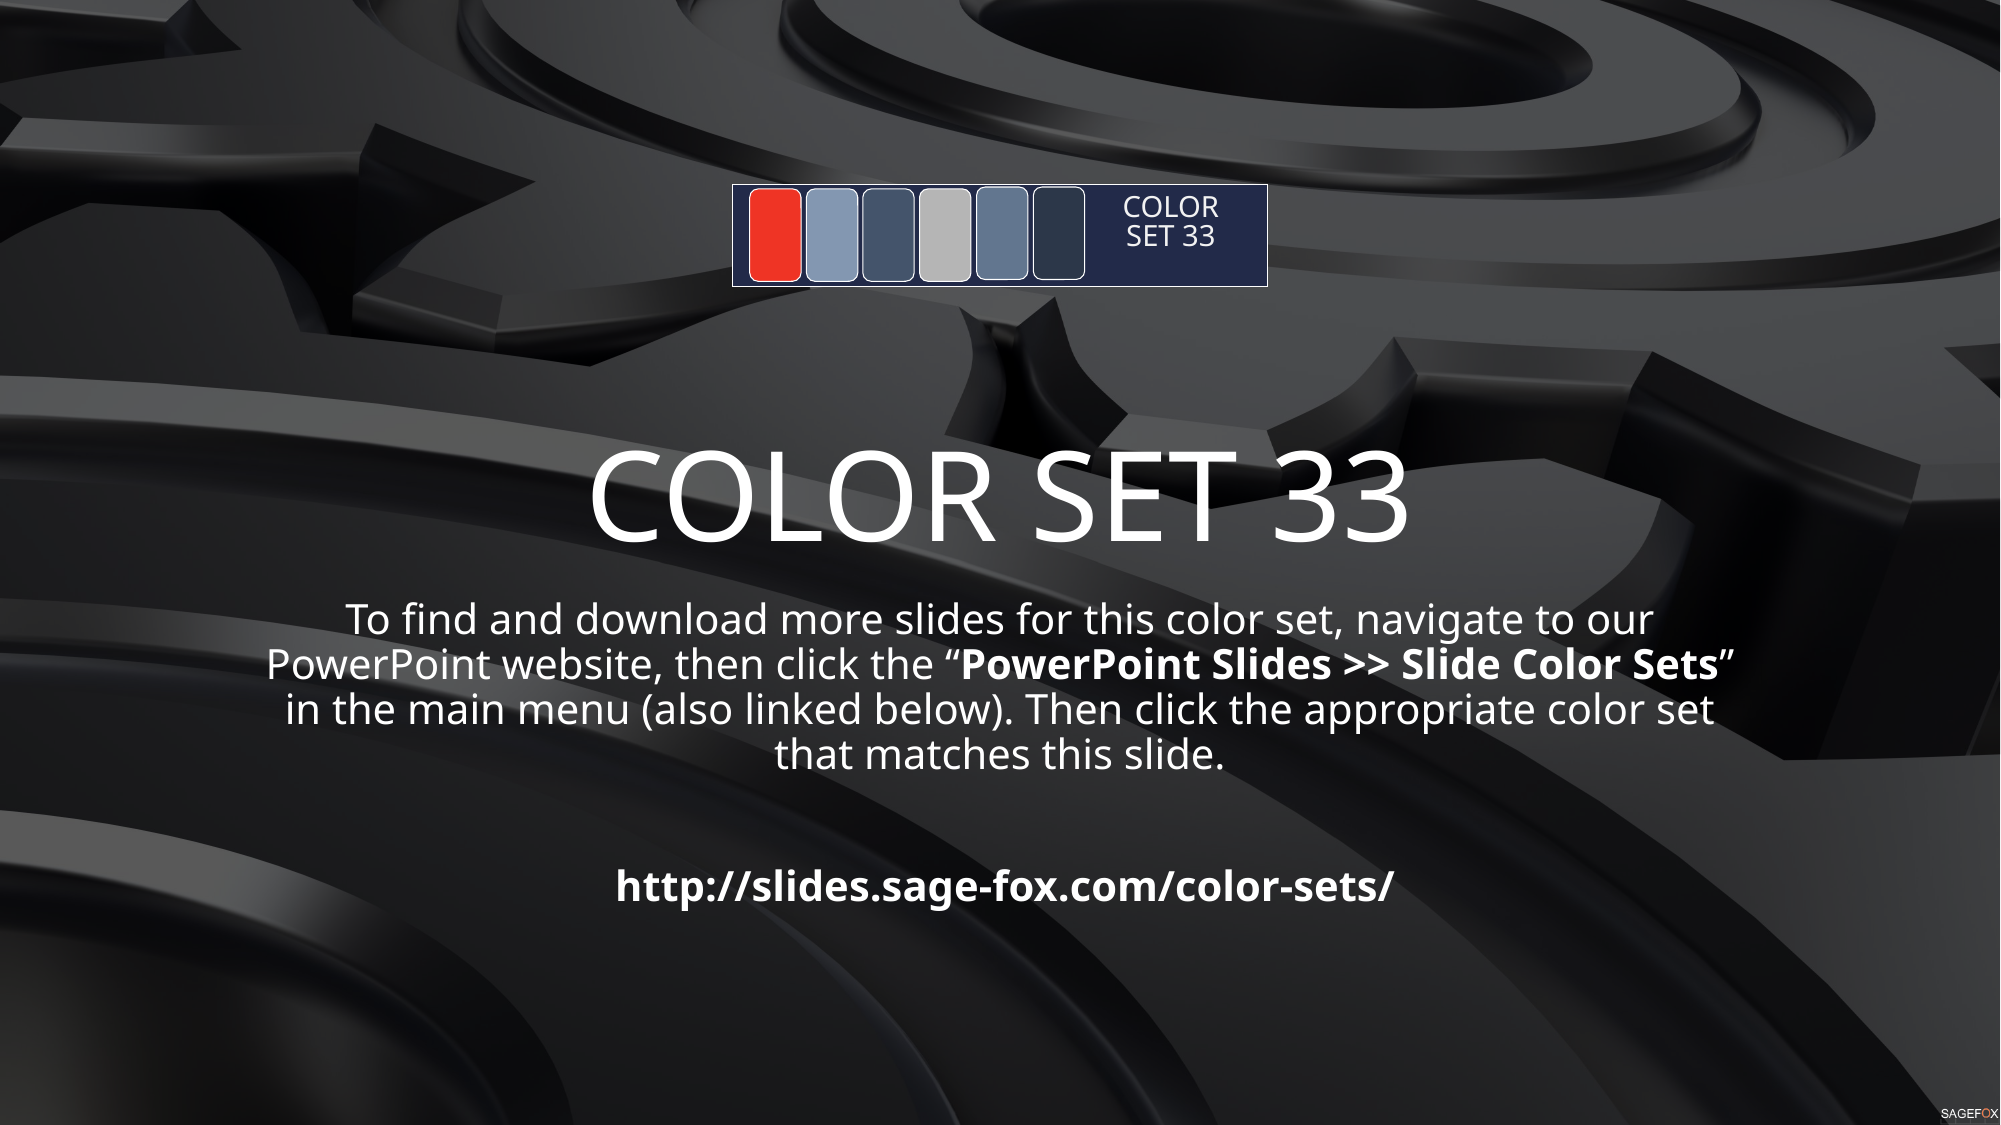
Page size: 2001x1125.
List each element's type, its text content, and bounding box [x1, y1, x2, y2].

title COLOR SET 33 [249, 184, 1750, 576]
subtitle To find and download more slides for this color set, navigate to our PowerPoint website, then click the “PowerPoint Slides >> Slide Color Sets” in the main menu (also linked below). Then click the appropriate color set that matches this slide. http://slides.sage-fox.com/color-sets/ [249, 590, 1750, 863]
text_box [732, 184, 1268, 290]
picture [0, 0, 2001, 1125]
